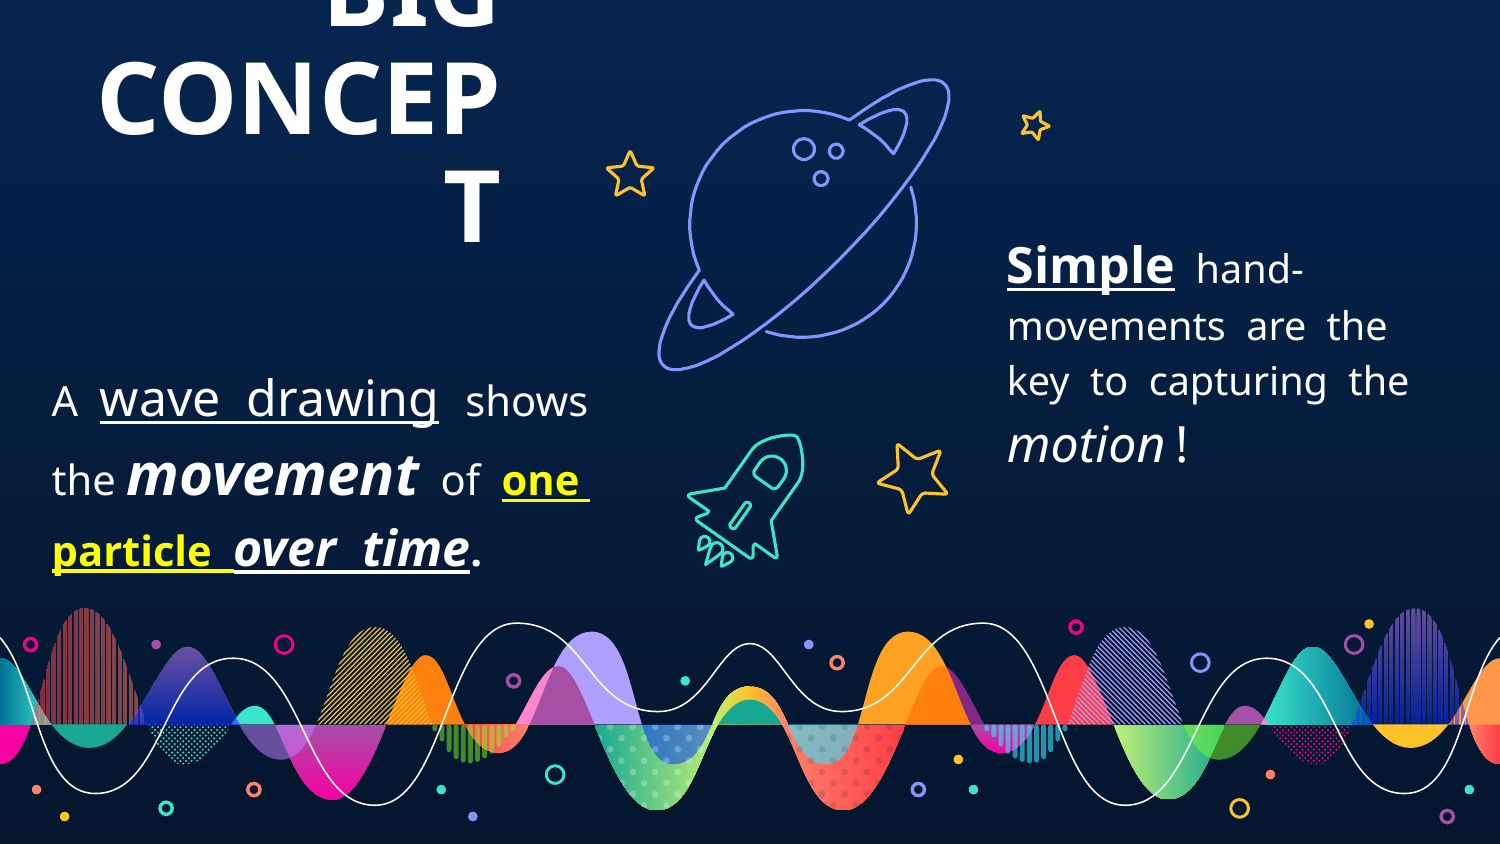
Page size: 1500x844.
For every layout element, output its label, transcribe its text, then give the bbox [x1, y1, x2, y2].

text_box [690, 441, 810, 562]
title BIG CONCEPT [42, 46, 502, 264]
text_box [658, 79, 950, 370]
text_box A wave drawing shows the movement of one particle over time. [51, 357, 602, 523]
subtitle Simple hand-movements are the key to capturing the motion ! [1006, 224, 1467, 390]
